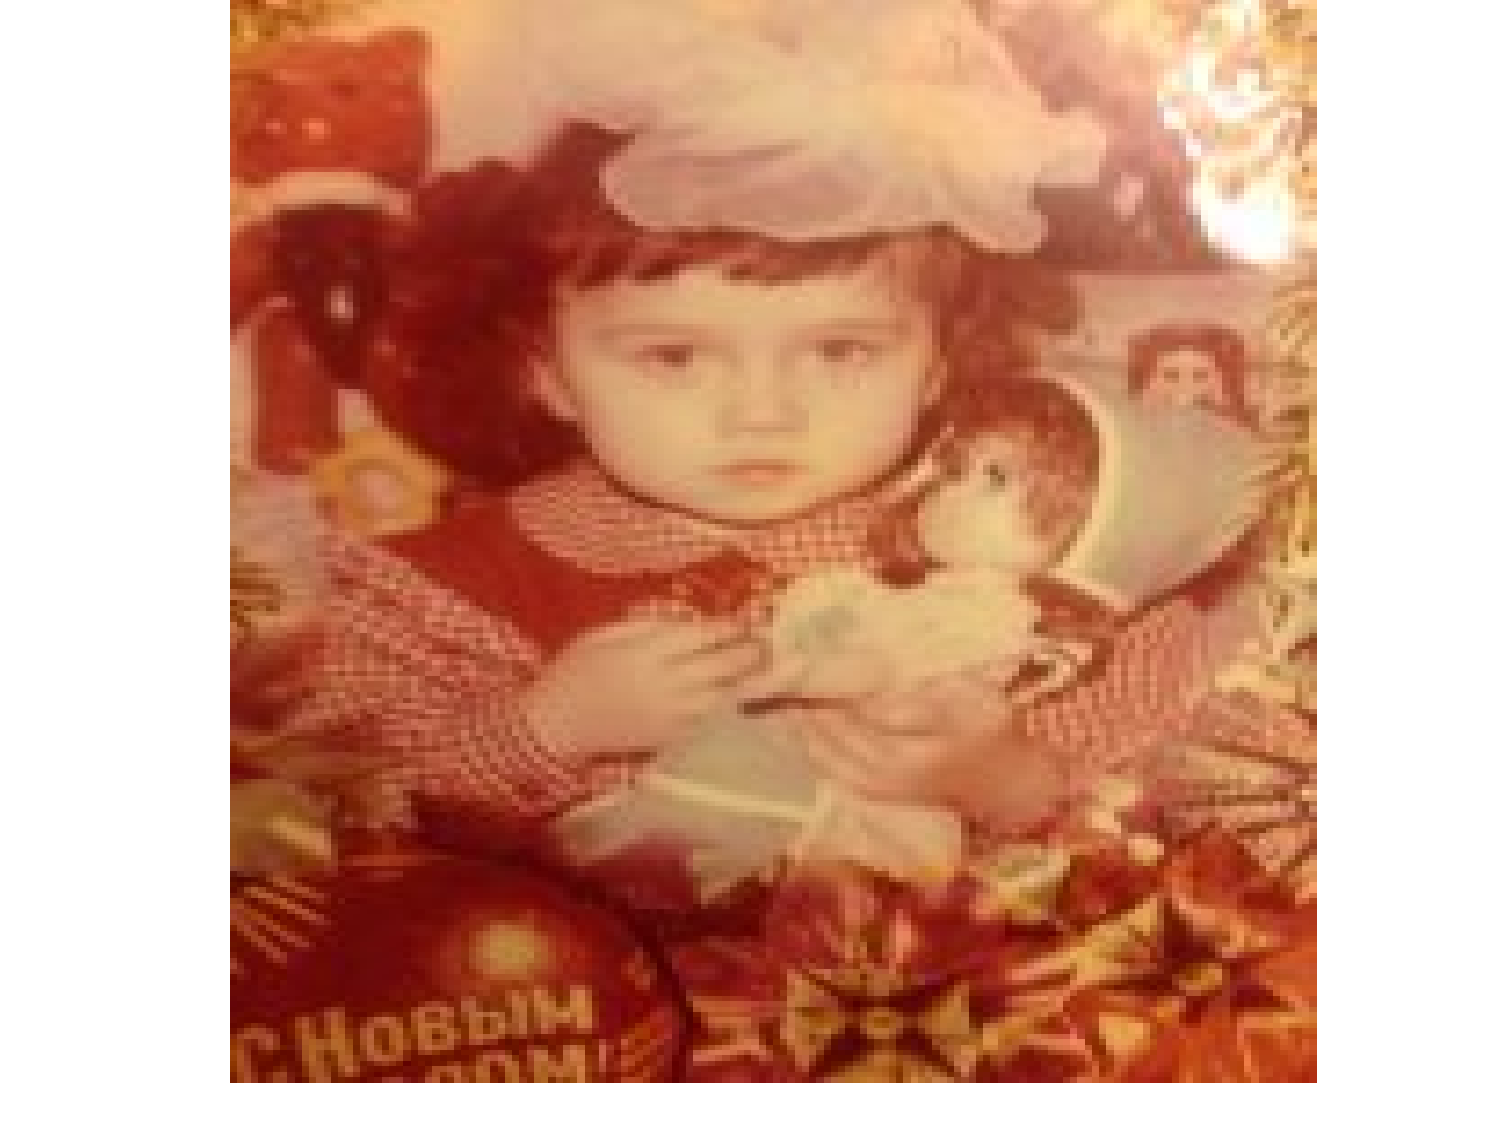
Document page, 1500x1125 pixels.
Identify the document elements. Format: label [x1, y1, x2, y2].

picture [229, 0, 1318, 1083]
